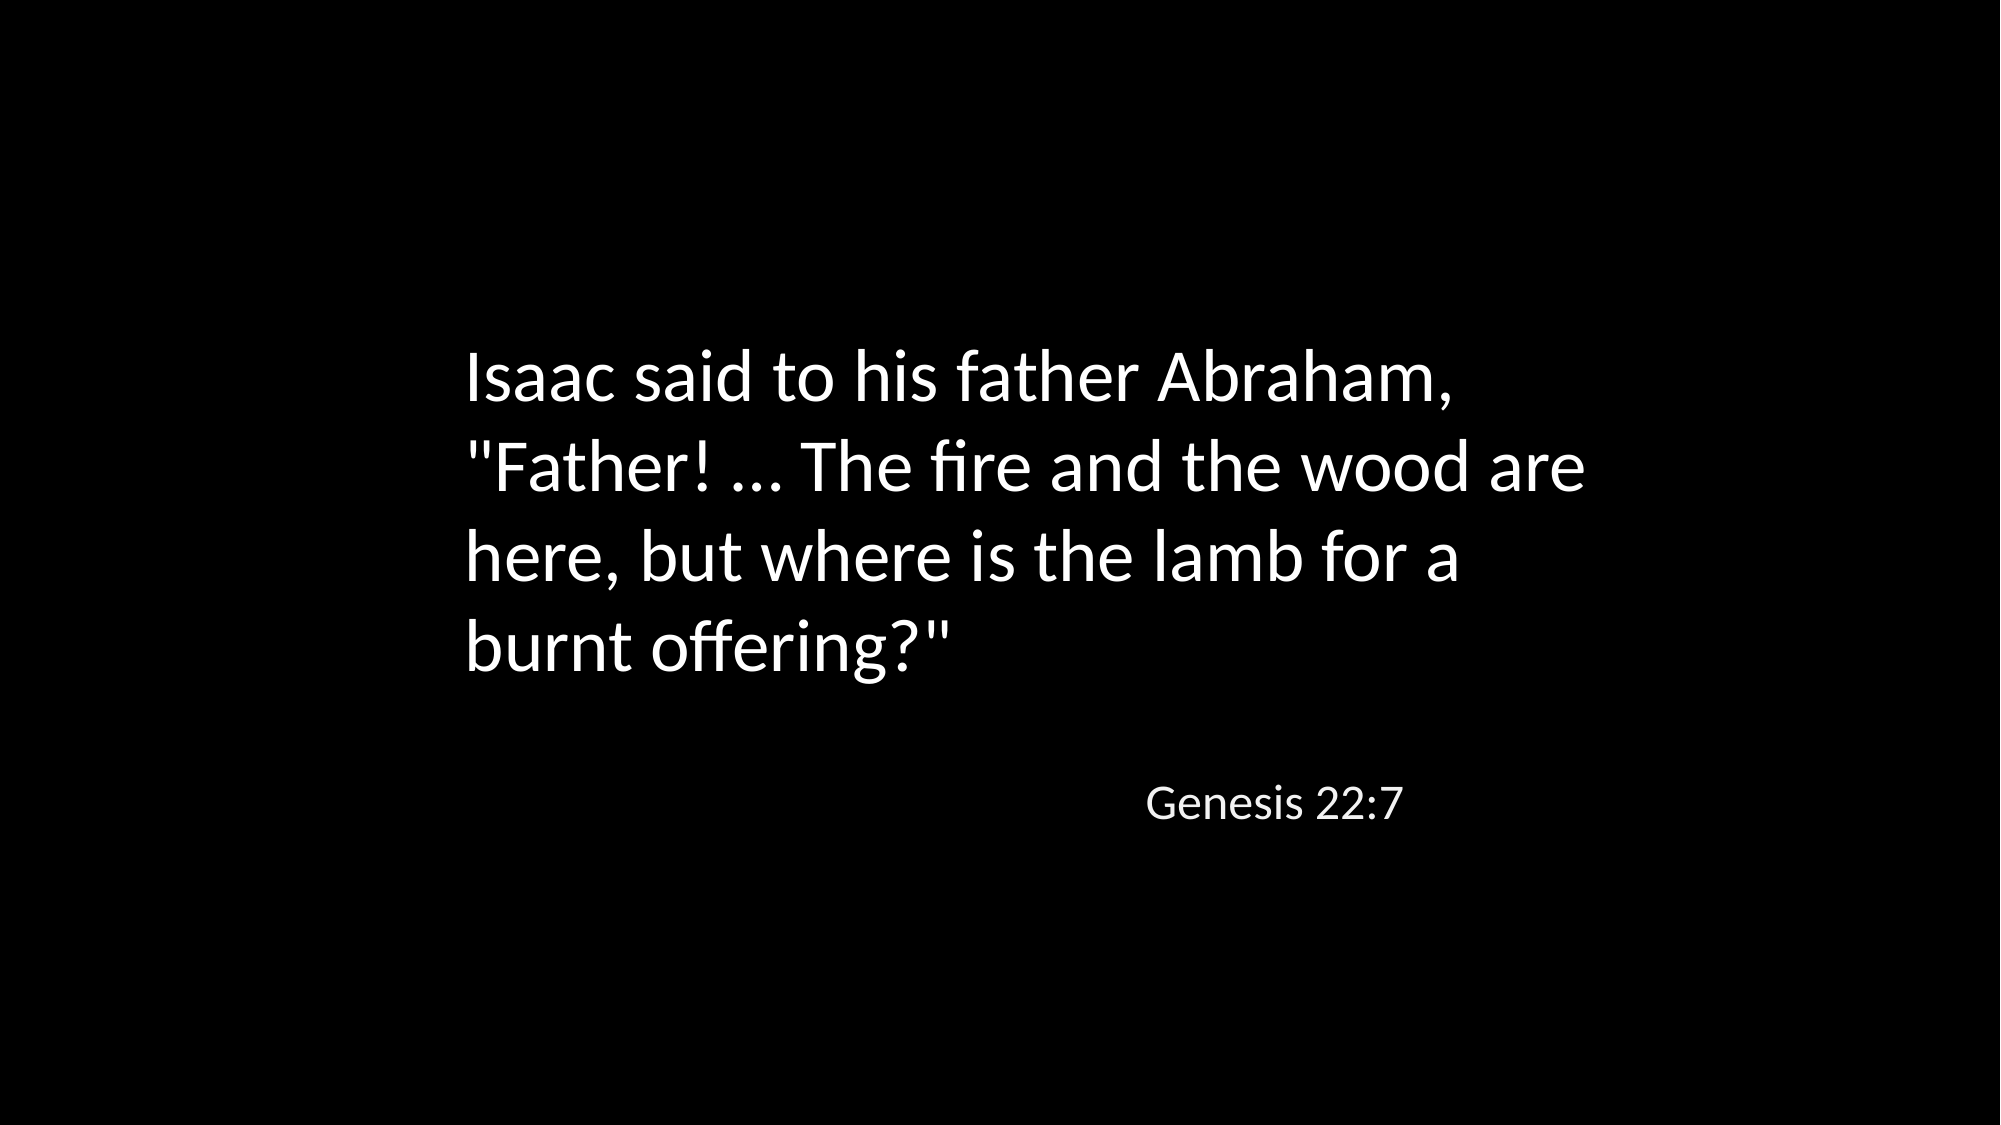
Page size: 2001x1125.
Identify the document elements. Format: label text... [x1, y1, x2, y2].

text_box Isaac said to his father Abraham, "Father! … The fire and the wood are here, but where is the lamb for a burnt offering?" [449, 318, 1650, 694]
text_box Genesis 22:7 [999, 762, 1550, 838]
